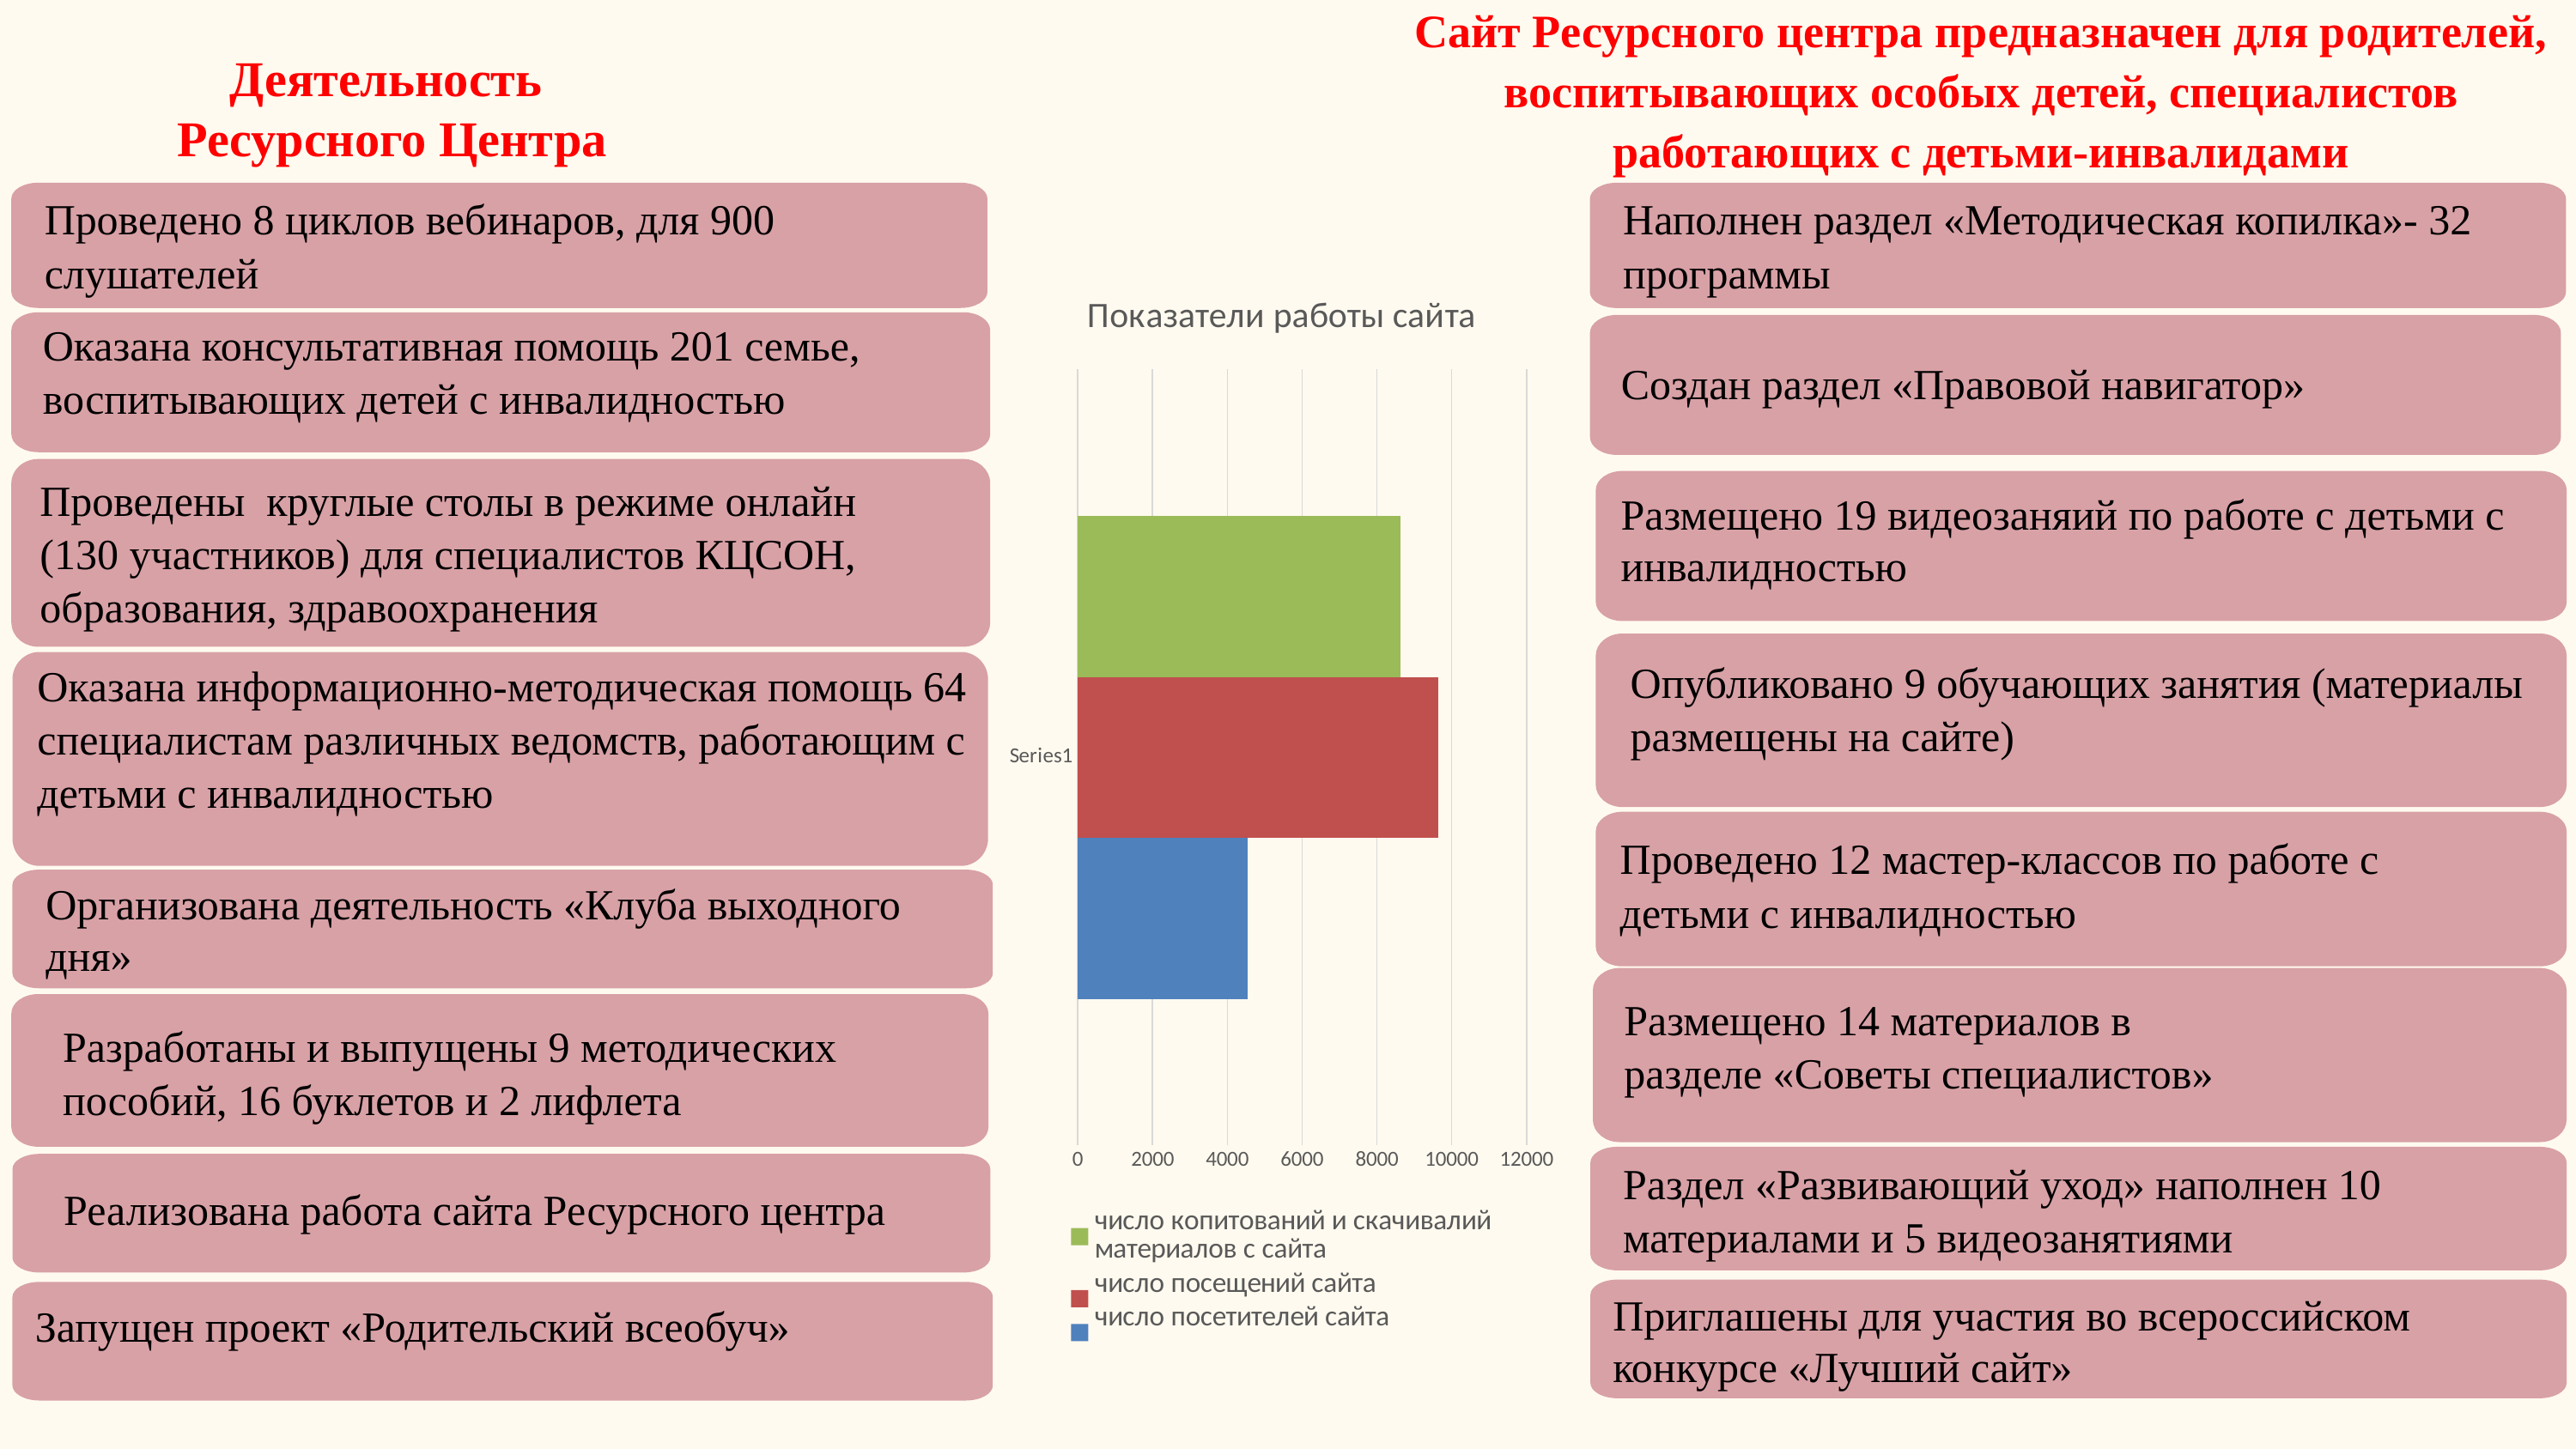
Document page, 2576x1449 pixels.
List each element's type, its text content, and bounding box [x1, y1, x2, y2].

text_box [1589, 314, 2561, 456]
chart [998, 261, 1565, 1342]
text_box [1589, 1279, 2567, 1399]
text_box Деятельность Ресурсного Центра [45, 40, 740, 173]
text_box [1589, 1146, 2567, 1271]
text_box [10, 994, 989, 1148]
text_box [1595, 811, 2567, 967]
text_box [1589, 182, 2567, 309]
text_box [10, 458, 991, 647]
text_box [12, 1153, 991, 1273]
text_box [1595, 470, 2567, 621]
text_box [10, 182, 988, 308]
text_box Сайт Ресурсного центра предназначен для родителей, воспитывающих особых детей, специалистов работающих с детьми-инвалидами [1382, 0, 2576, 184]
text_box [12, 869, 993, 989]
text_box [1592, 967, 2567, 1143]
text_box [1595, 633, 2567, 808]
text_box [10, 312, 991, 452]
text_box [12, 1282, 993, 1401]
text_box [12, 652, 991, 866]
